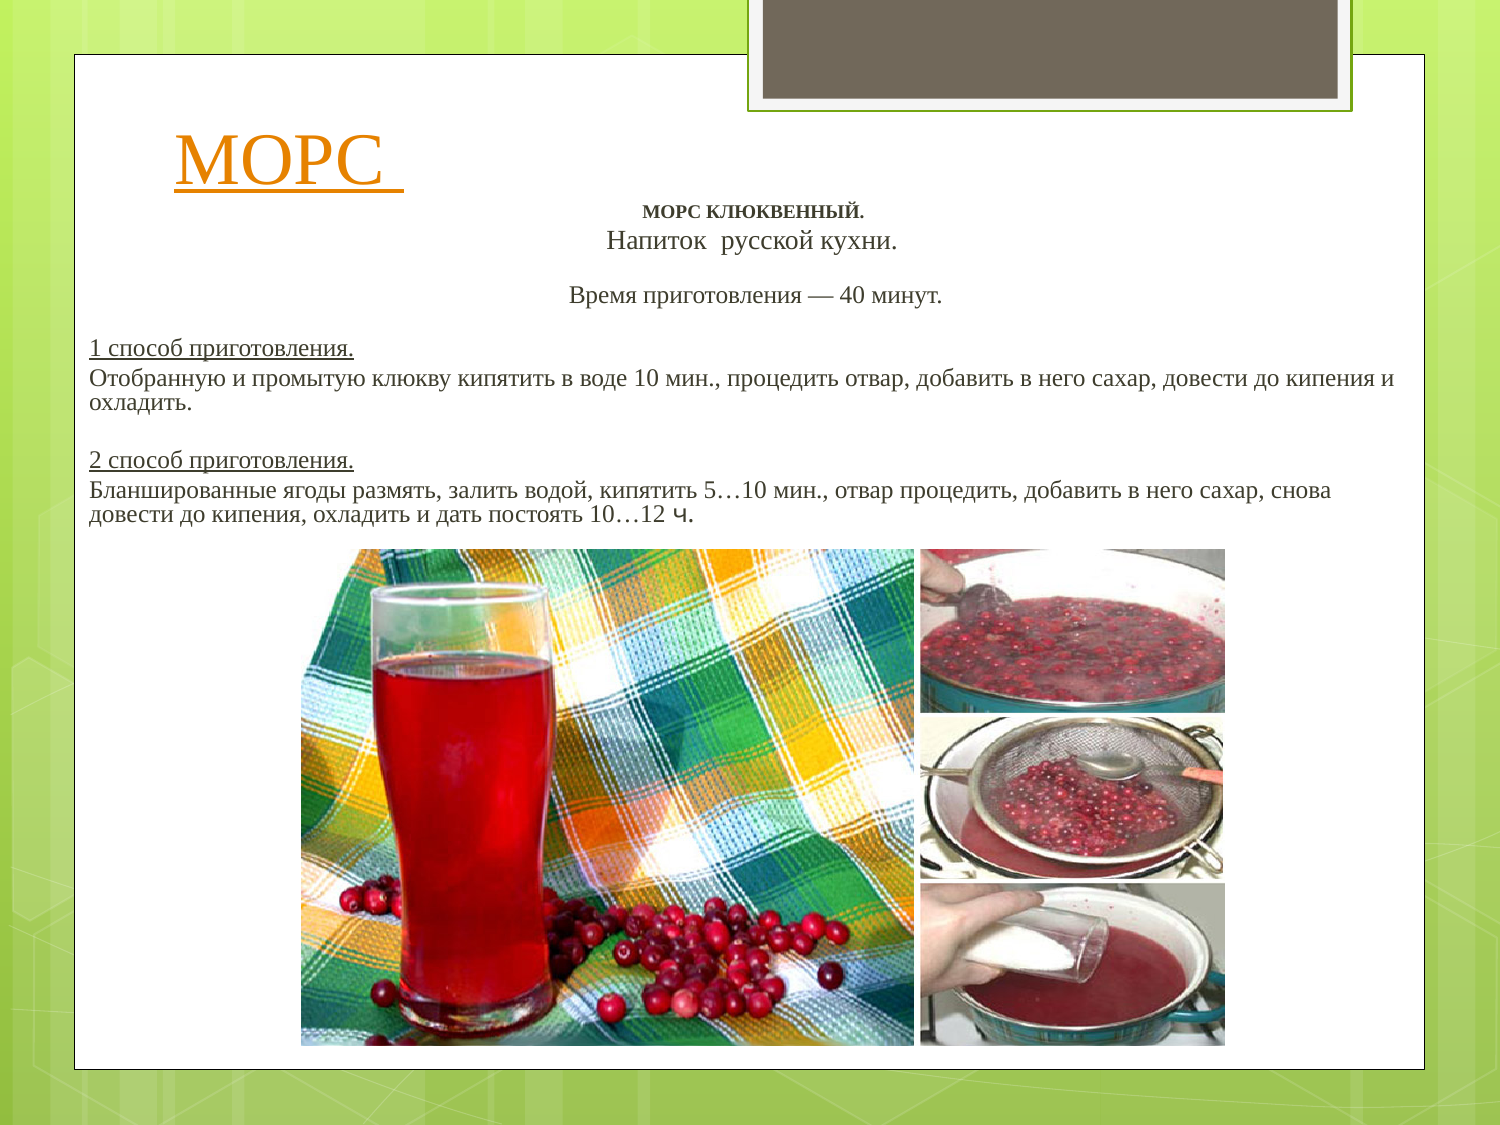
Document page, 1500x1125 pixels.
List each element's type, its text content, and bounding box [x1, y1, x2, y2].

list МОРС КЛЮКВЕННЫЙ. Напиток русской кухни. Время приготовления — 40 минут. 1 способ приготовления. Отобранную и промытую клюкву кипятить в воде 10 мин., процедить отвар, добавить в него сахар, довести до кипения и охладить. 2 способ приготовления. Бланшированные ягоды размять, залить водой, кипятить 5…10 мин., отвар процедить, добавить в него сахар, снова довести до кипения, охладить и дать постоять 10…12 ч. [64, 196, 1438, 542]
title МОРС [159, 101, 1312, 196]
picture [300, 549, 1225, 1047]
